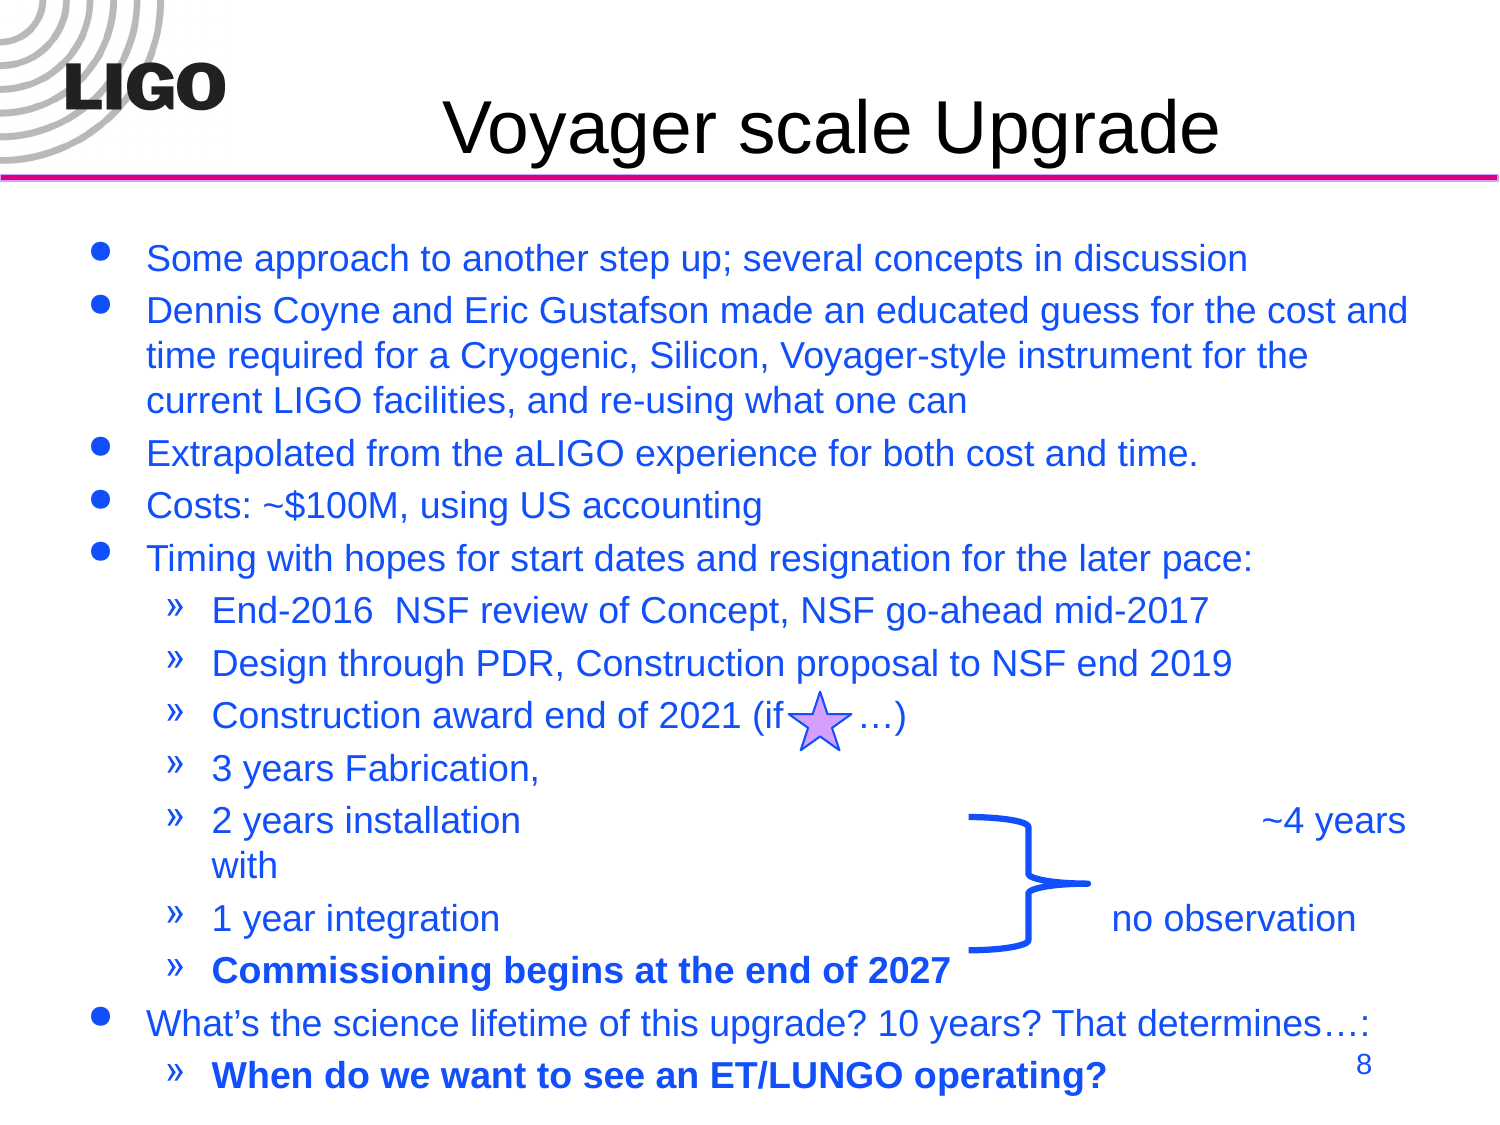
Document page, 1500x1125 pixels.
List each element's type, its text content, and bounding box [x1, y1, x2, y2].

text_box [968, 817, 1089, 951]
text_box [788, 691, 852, 751]
list Some approach to another step up; several concepts in discussion Dennis Coyne and Eric Gustafson made an educated guess for the cost and time required for a Cryogenic, Silicon, Voyager-style instrument for the current LIGO facilities, and re-using what one can Extrapolated from the aLIGO experience for both cost and time. Costs: ~$100M, using US accounting Timing with hopes for start dates and resignation for the later pace: End-2016 NSF review of Concept, NSF go-ahead mid-2017 Design through PDR, Construction proposal to NSF end 2019 Construction award end of 2021 (if …) 3 years Fabrication, 2 years installation ~4 years with 1 year integration no observation Commissioning begins at the end of 2027 What’s the science lifetime of this upgrade? 10 years? That determines…: When do we want to see an ET/LUNGO operating? [75, 226, 1435, 1125]
title Voyager scale Upgrade [238, 0, 1426, 177]
picture [0, 0, 225, 164]
slide_number 8 [1074, 1025, 1388, 1100]
